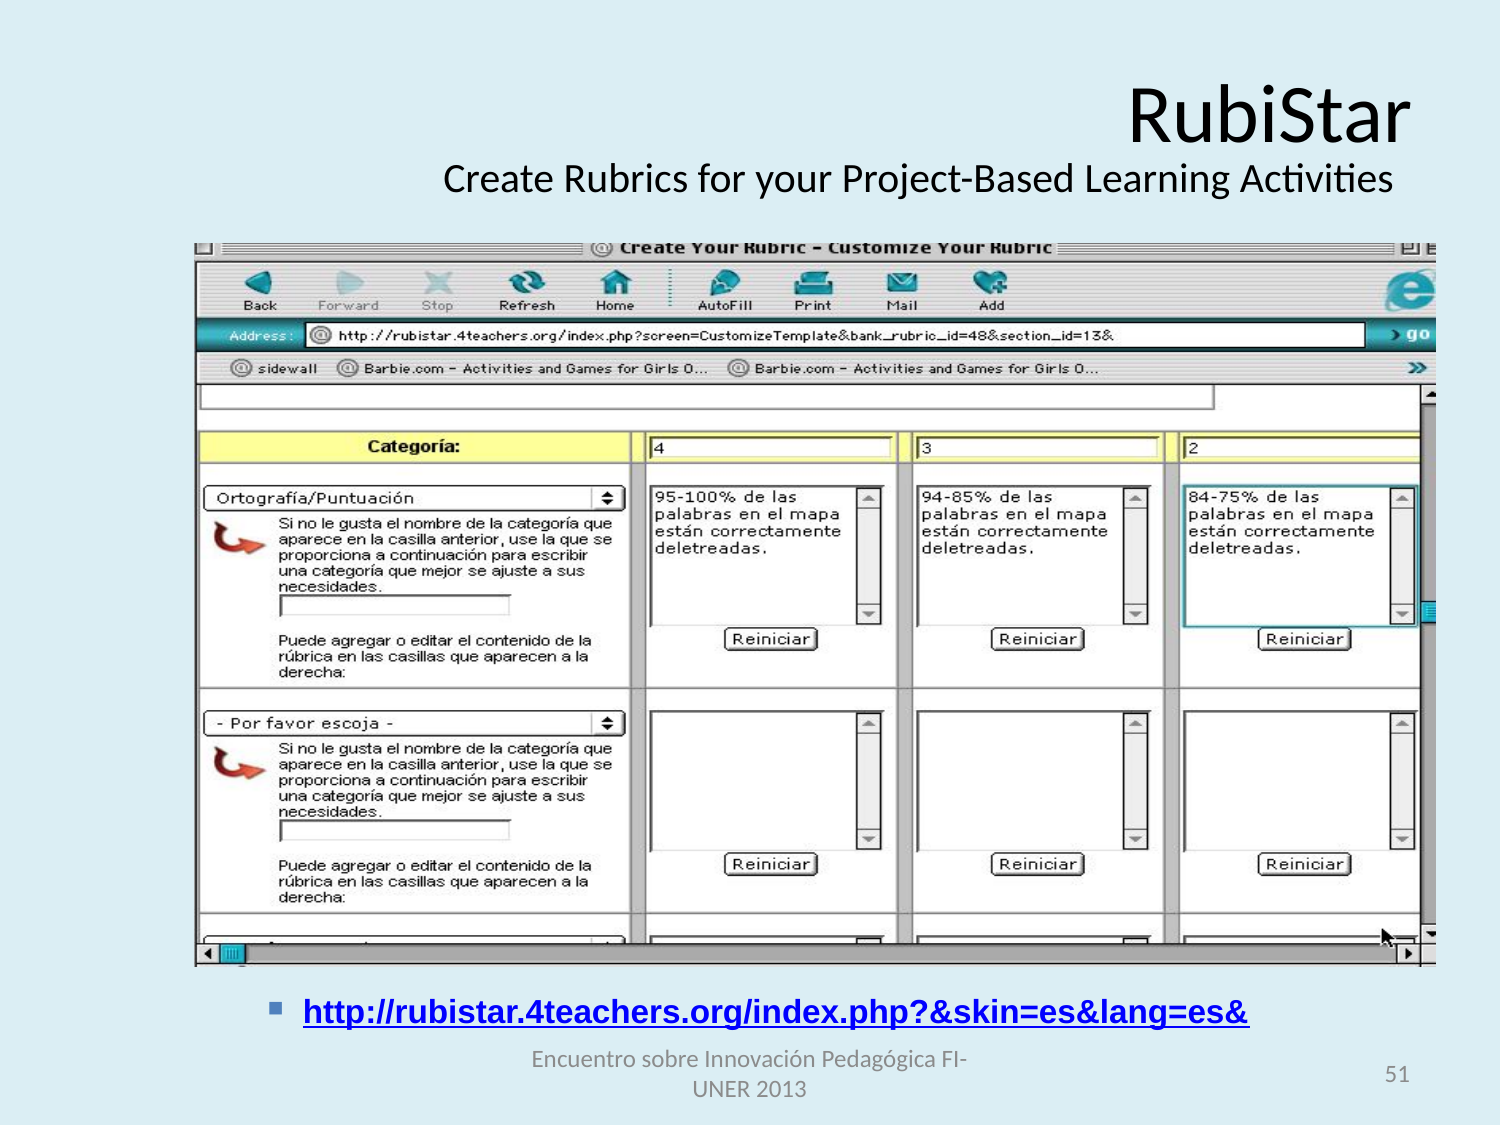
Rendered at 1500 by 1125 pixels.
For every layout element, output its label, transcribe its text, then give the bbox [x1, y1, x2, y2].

slide_number 51 [1074, 1042, 1425, 1103]
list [194, 243, 1436, 967]
text_box Encuentro sobre Innovación Pedagógica FI-UNER 2013 [512, 1042, 988, 1103]
text_box http://rubistar.4teachers.org/index.php?&skin=es&lang=es& [200, 987, 1317, 1039]
title RubiStar Create Rubrics for your Project-Based Learning Activities [277, 89, 1429, 216]
